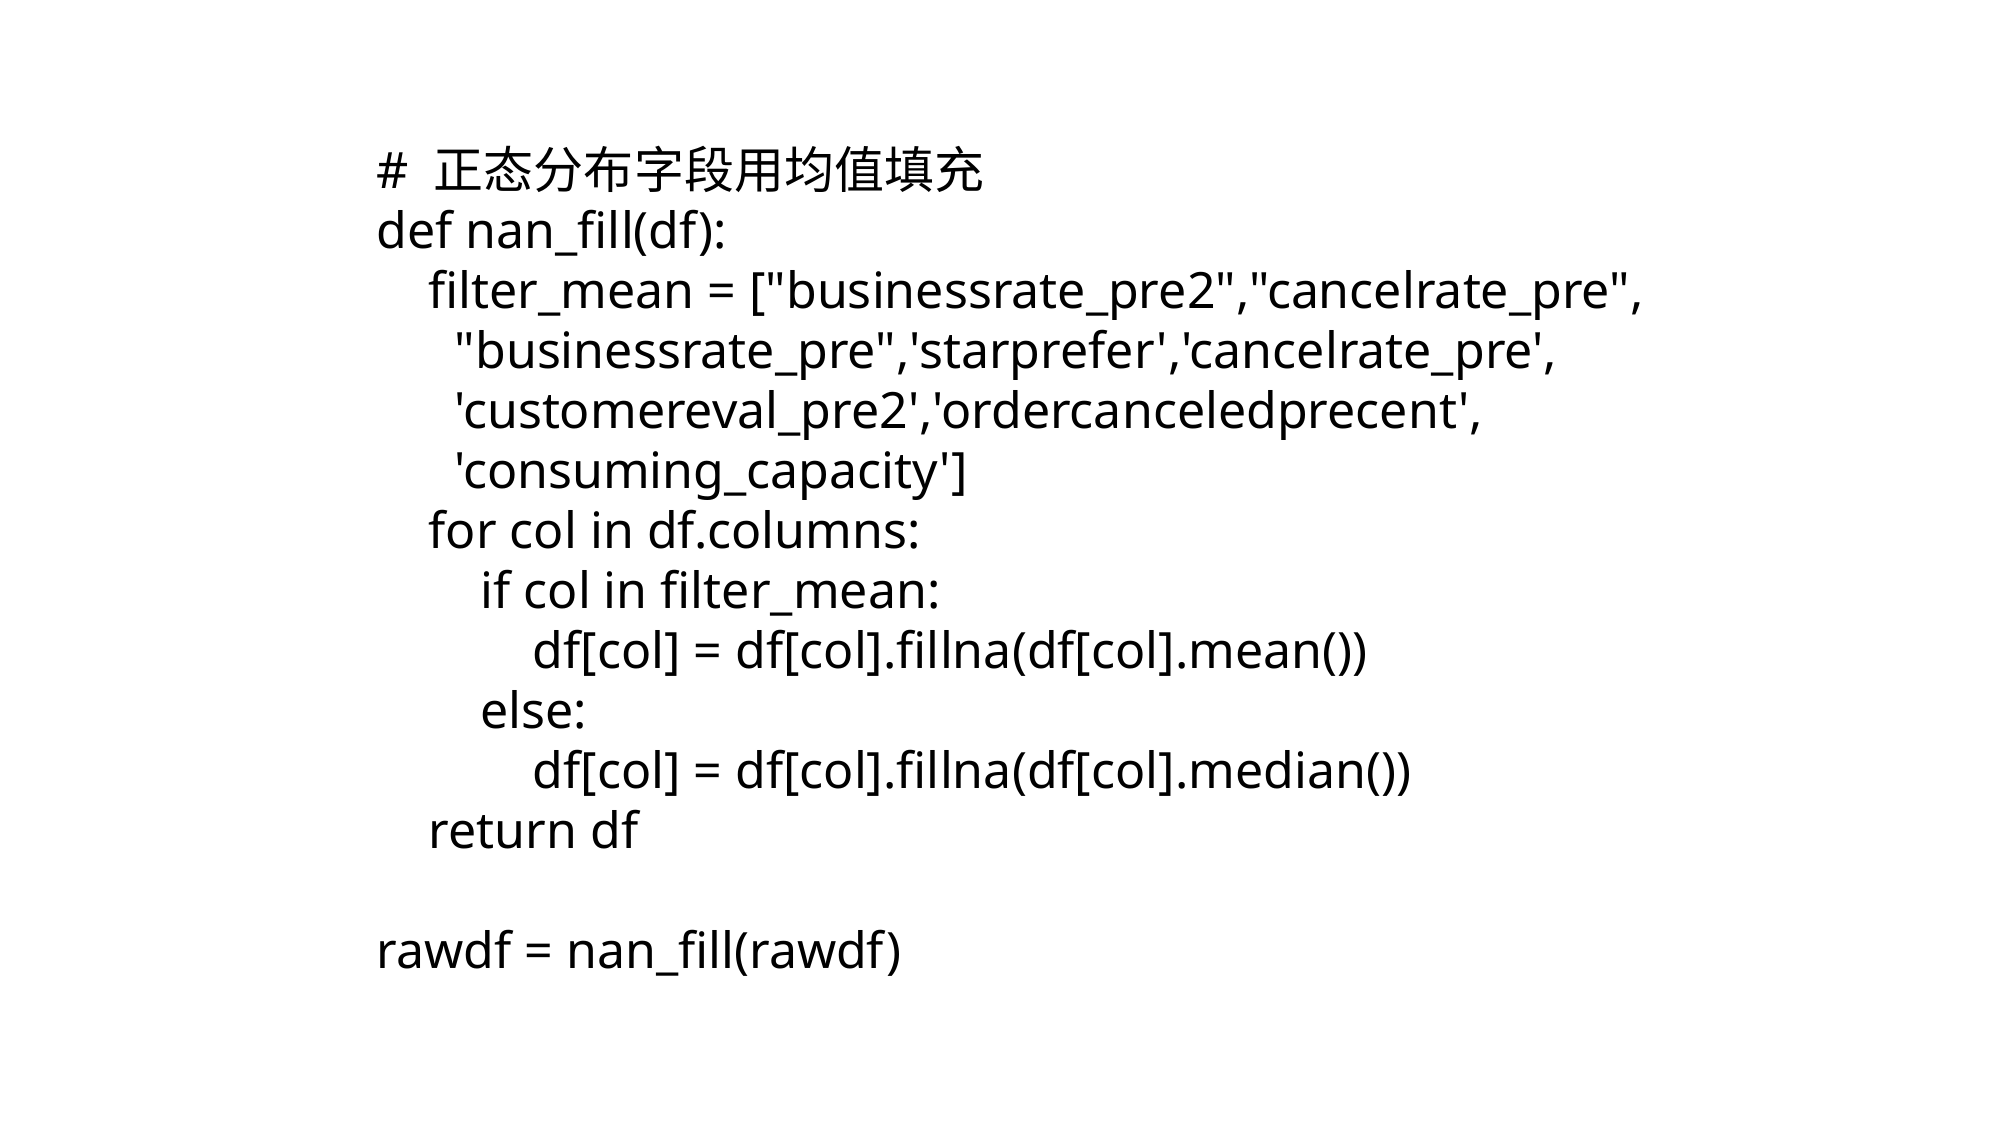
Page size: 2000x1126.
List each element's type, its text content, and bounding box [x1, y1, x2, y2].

text_box # 正态分布字段用均值填充 def nan_fill(df): filter_mean = ["businessrate_pre2","cancelrate_pre", "businessrate_pre",'starprefer','cancelrate_pre', 'customereval_pre2','ordercanceledprecent', 'consuming_capacity'] for col in df.columns: if col in filter_mean: df[col] = df[col].fillna(df[col].mean()) else: df[col] = df[col].fillna(df[col].median()) return df rawdf = nan_fill(rawdf) [361, 130, 1689, 986]
